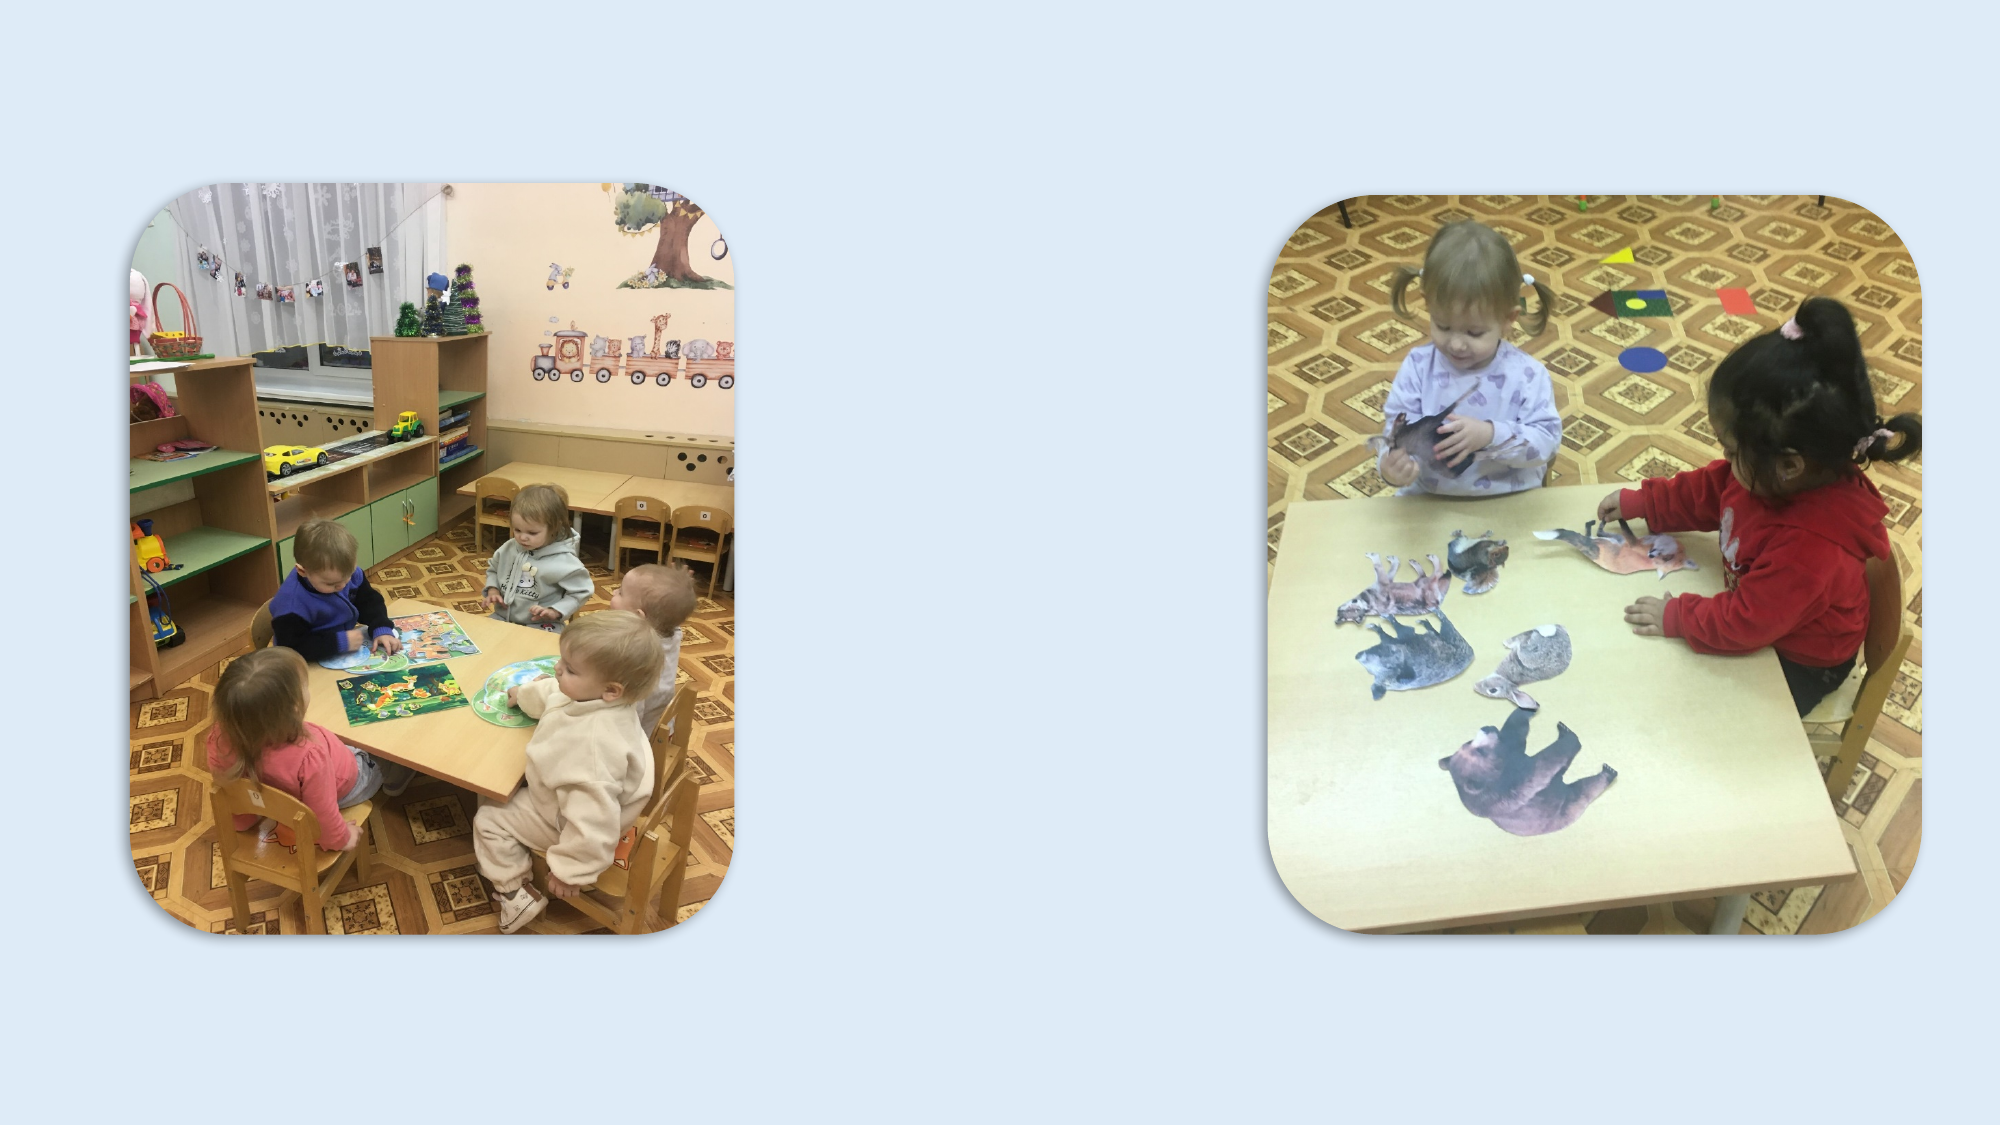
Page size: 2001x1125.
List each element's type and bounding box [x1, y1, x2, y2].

picture [56, 183, 808, 935]
picture [1267, 194, 1922, 935]
